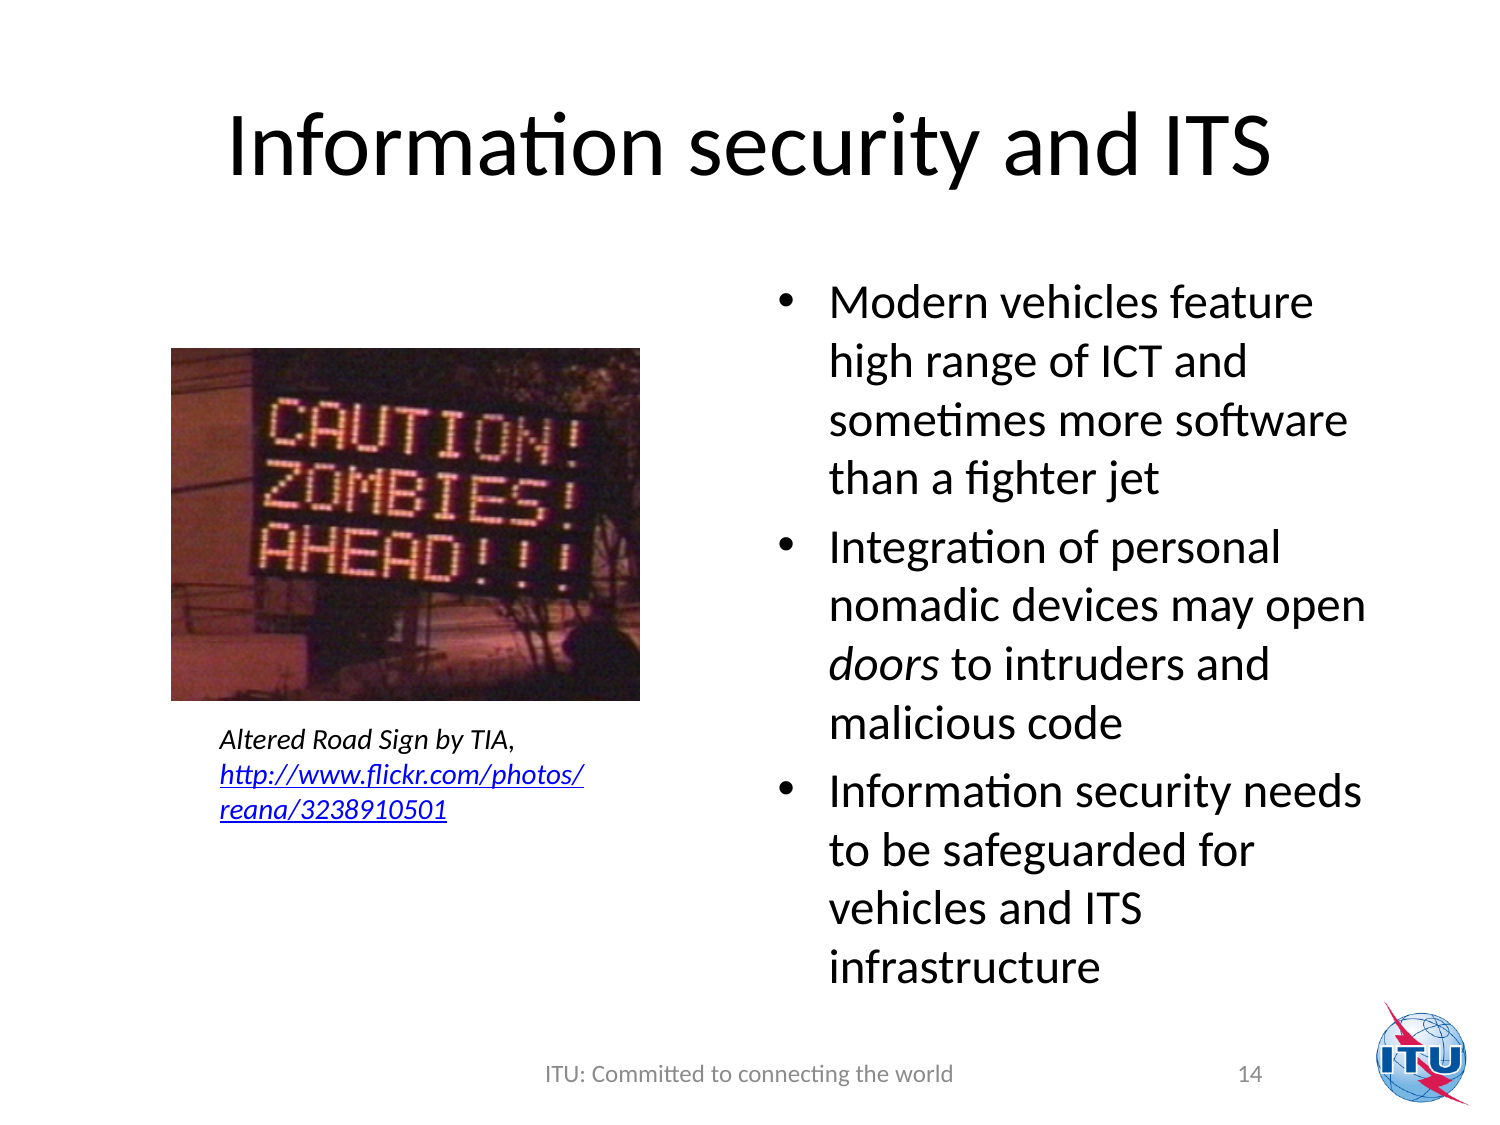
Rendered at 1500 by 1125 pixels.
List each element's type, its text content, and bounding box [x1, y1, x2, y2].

picture [1376, 999, 1473, 1106]
slide_number 14 [1074, 1042, 1425, 1103]
list Modern vehicles feature high range of ICT and sometimes more software than a fighter jet Integration of personal nomadic devices may open doors to intruders and malicious code Information security needs to be safeguarded for vehicles and ITS infrastructure [762, 262, 1425, 1005]
title Information security and ITS [75, 45, 1425, 233]
footer ITU: Committed to connecting the world [512, 1042, 988, 1103]
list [170, 348, 641, 701]
text_box Altered Road Sign by TIA, http://www.flickr.com/‌‌photos/‌reana/3238910501 [204, 712, 607, 833]
